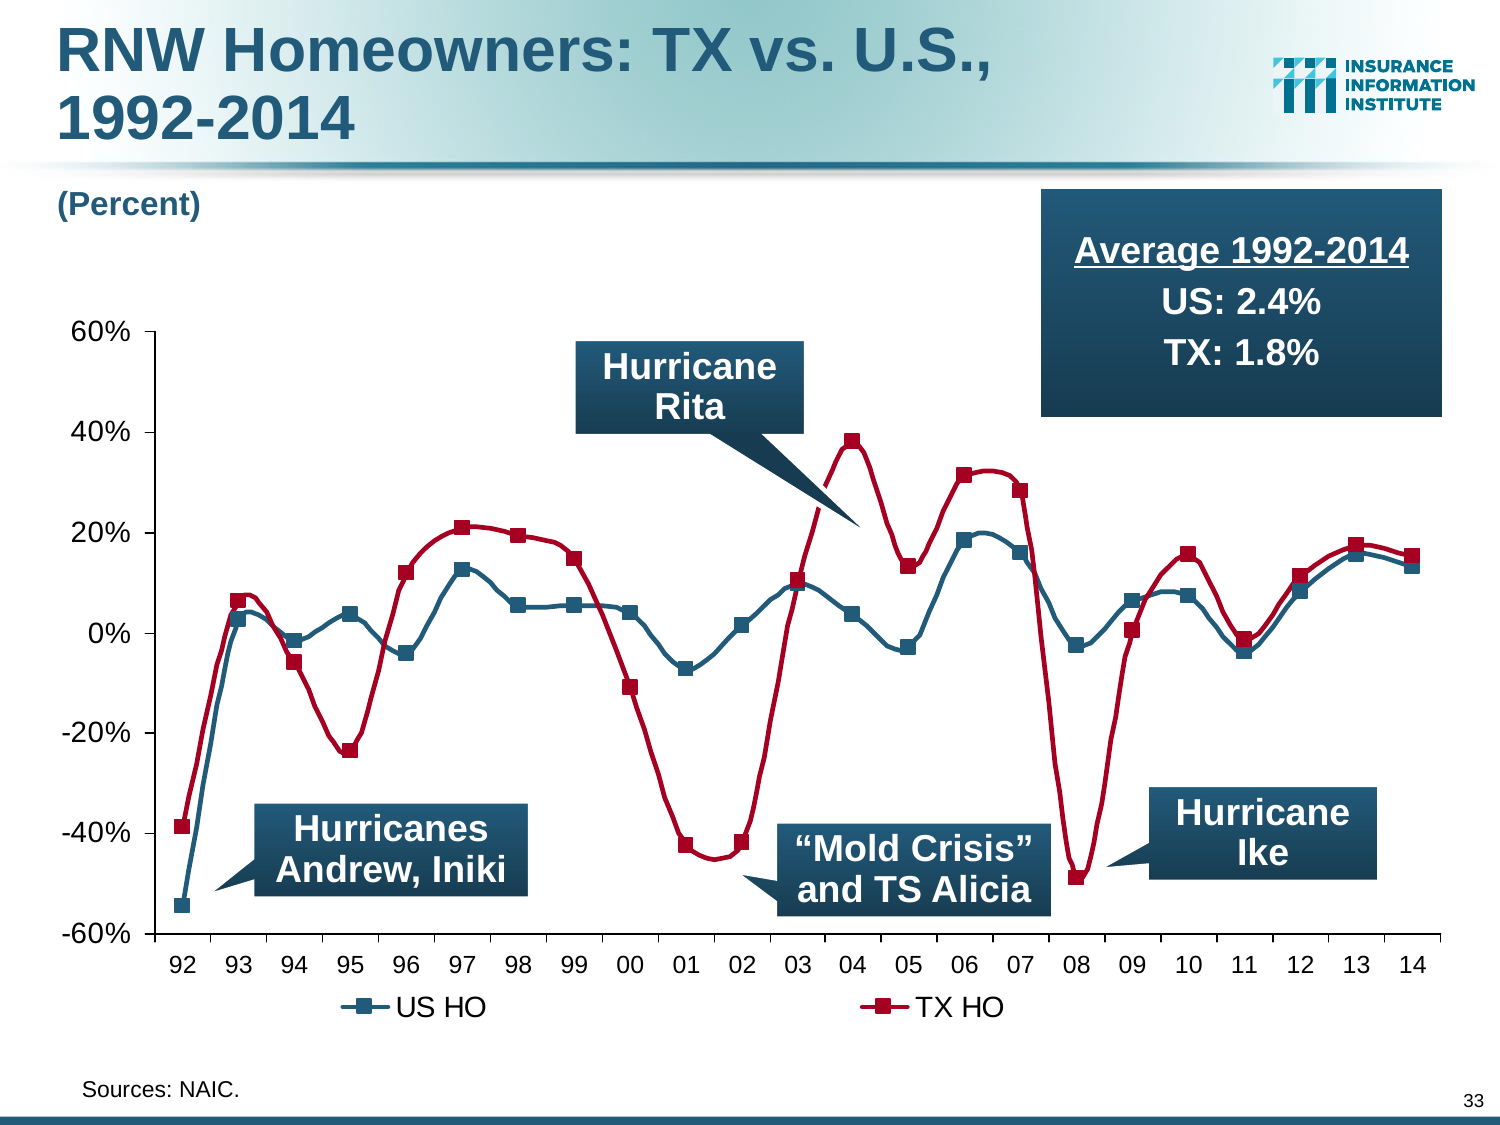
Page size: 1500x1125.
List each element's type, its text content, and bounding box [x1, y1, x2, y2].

picture [0, 0, 1500, 189]
text_box Average 1992-2014 US: 2.4% TX: 1.8% [1038, 186, 1445, 278]
text_box 33 [1410, 1091, 1485, 1111]
text_box (Percent) [56, 186, 1038, 223]
title RNW Homeowners: TX vs. U.S., 1992-2014 [48, 14, 1264, 157]
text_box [48, 280, 1455, 1032]
text_box Sources: NAIC. [0, 1077, 1242, 1125]
